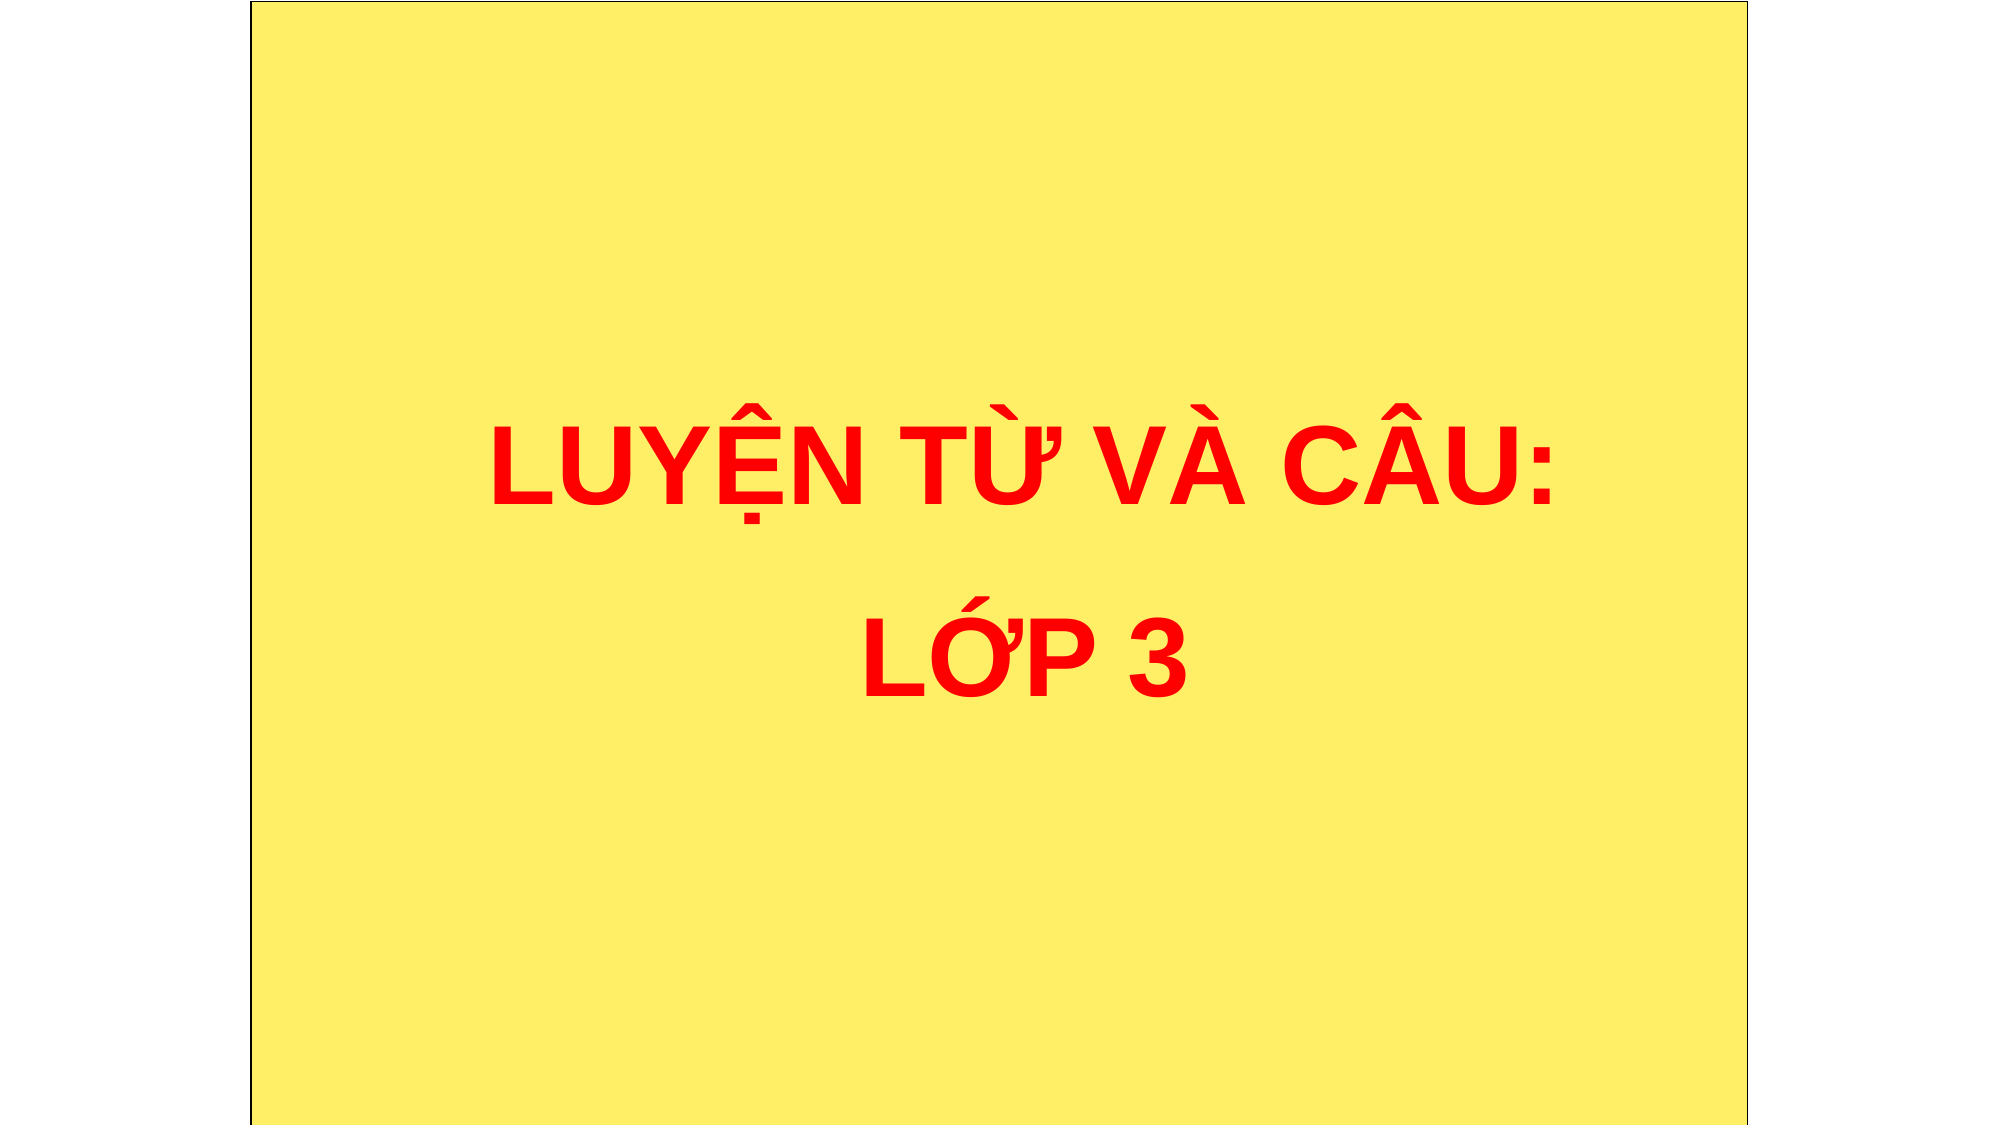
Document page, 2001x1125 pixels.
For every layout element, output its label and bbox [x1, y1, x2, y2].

picture [249, 0, 1751, 1125]
